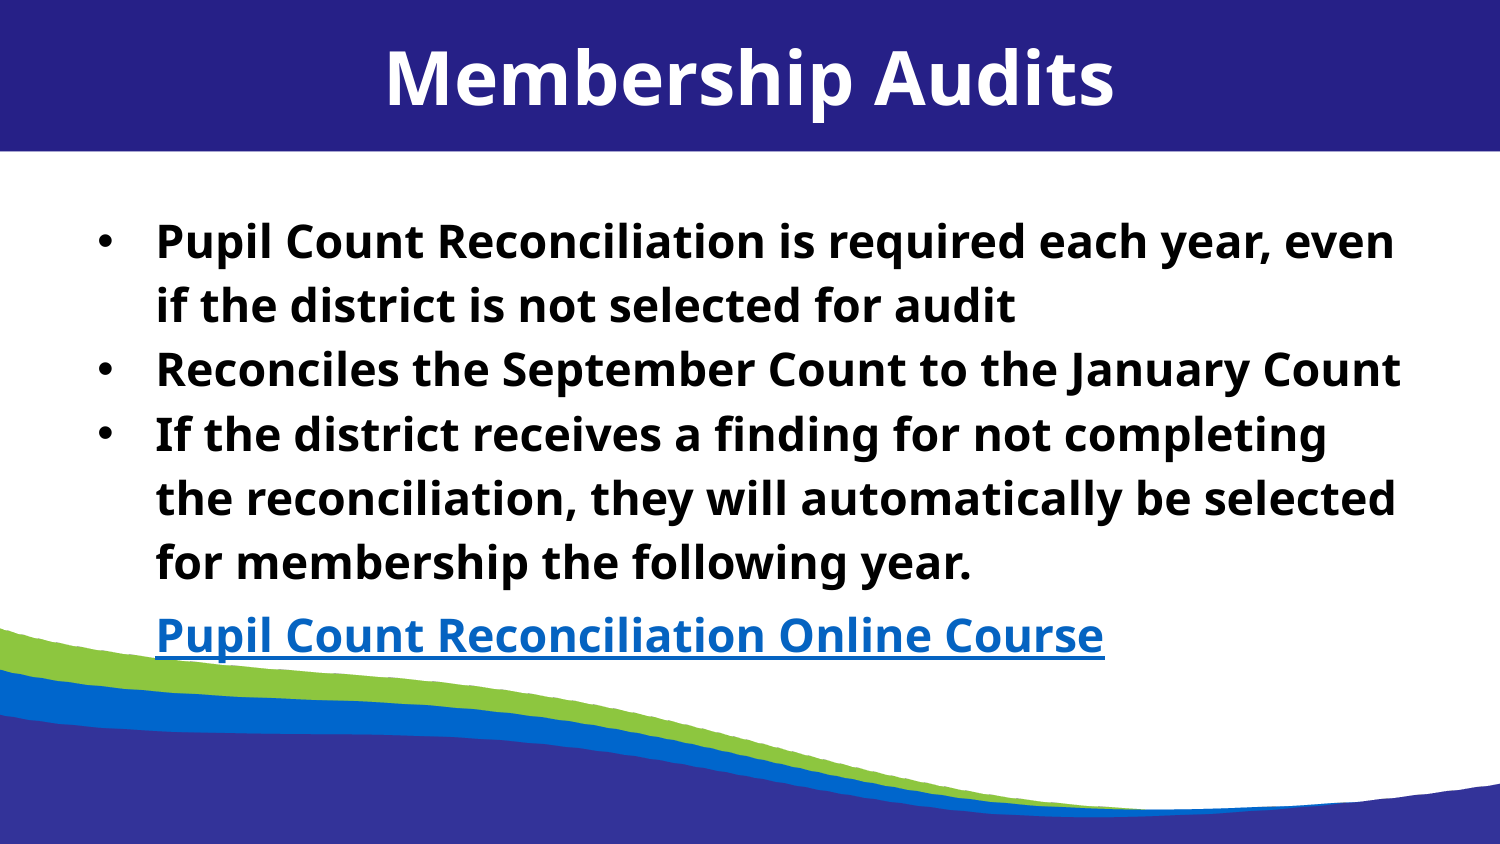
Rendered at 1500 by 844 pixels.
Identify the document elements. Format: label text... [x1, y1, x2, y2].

picture [0, 608, 1500, 844]
list Pupil Count Reconciliation is required each year, even if the district is not selected for audit Reconciles the September Count to the January Count If the district receives a finding for not completing the reconciliation, they will automatically be selected for membership the following year. Pupil Count Reconciliation Online Course [70, 196, 1424, 690]
list Membership Audits [0, 0, 1500, 152]
